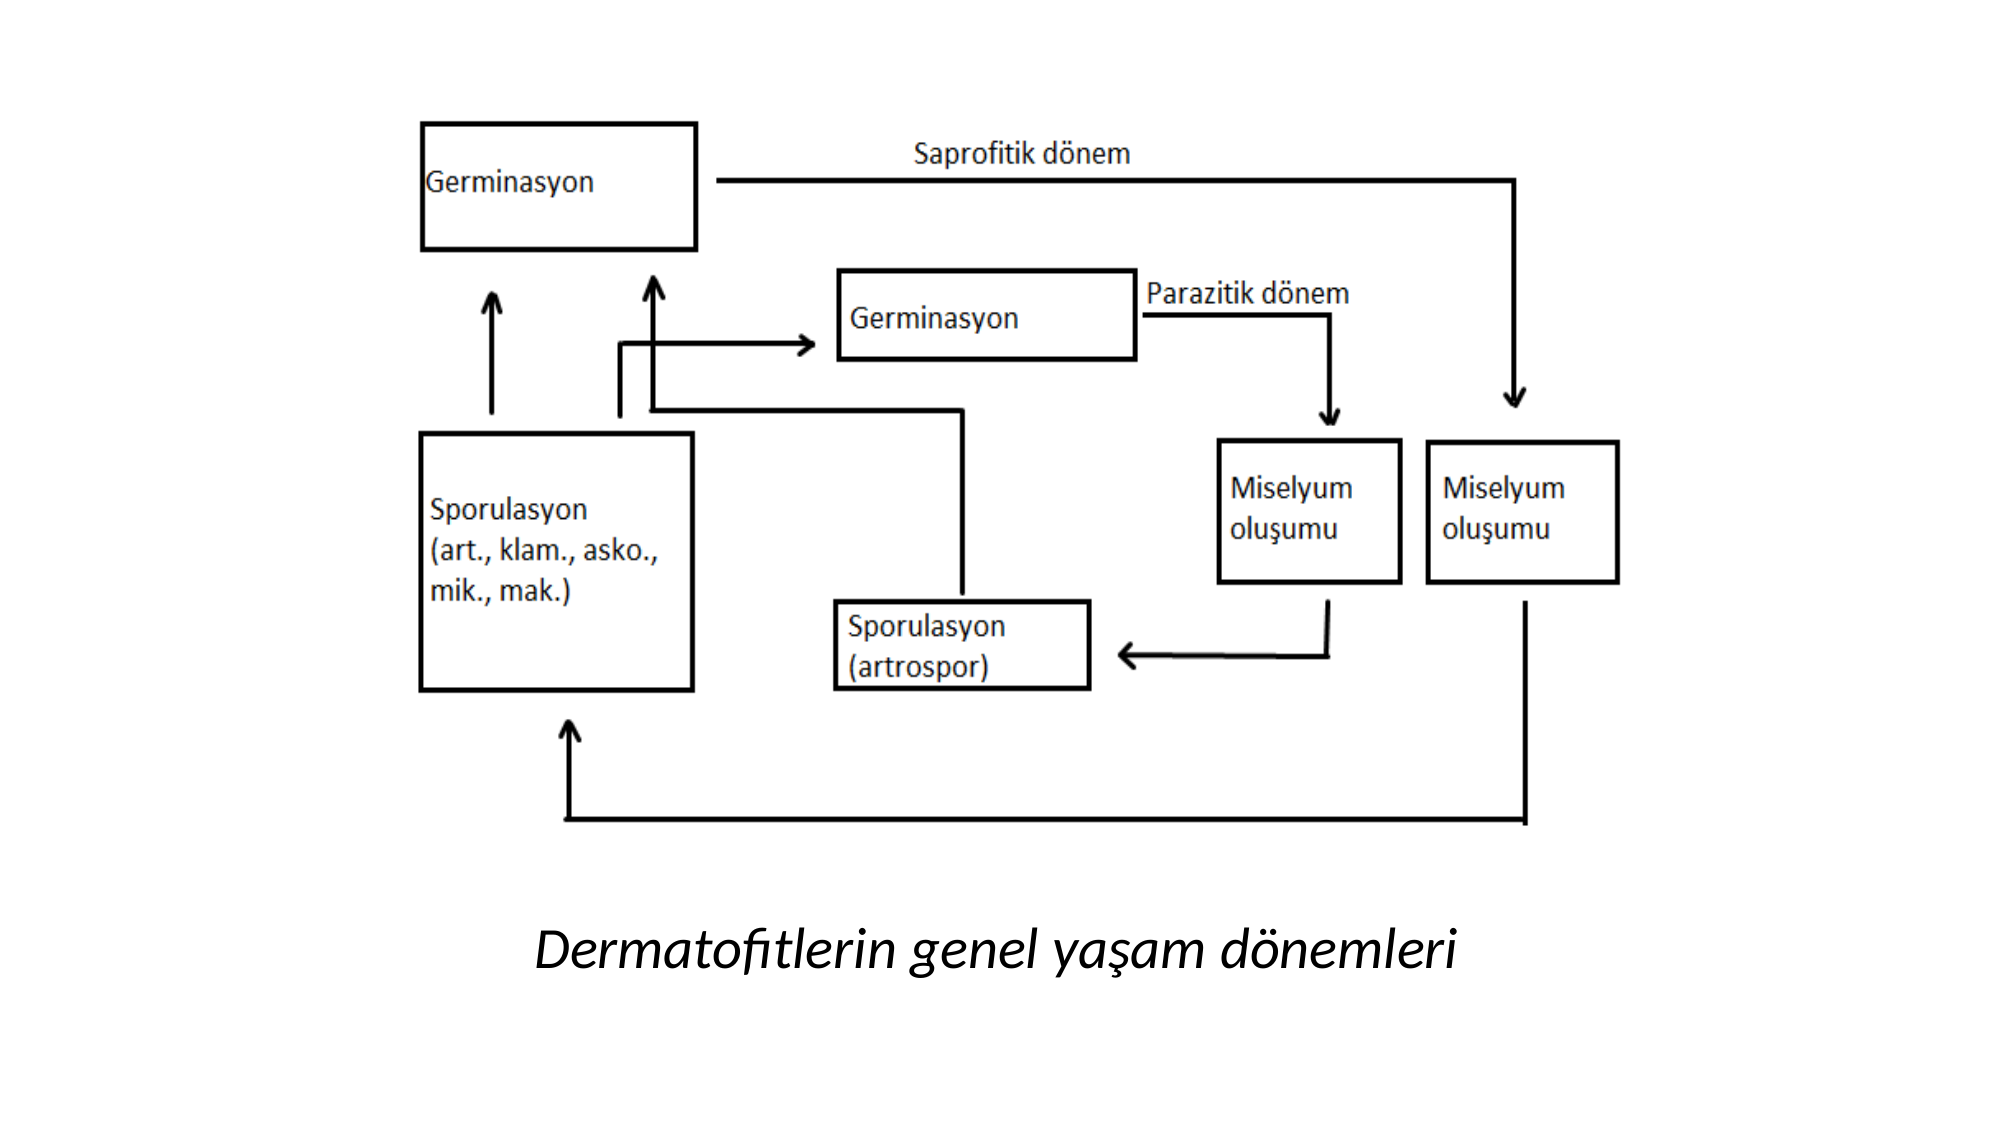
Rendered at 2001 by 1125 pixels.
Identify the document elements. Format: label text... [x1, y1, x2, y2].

text_box Dermatofitlerin genel yaşam dönemleri [519, 902, 1575, 988]
picture [320, 42, 1668, 856]
